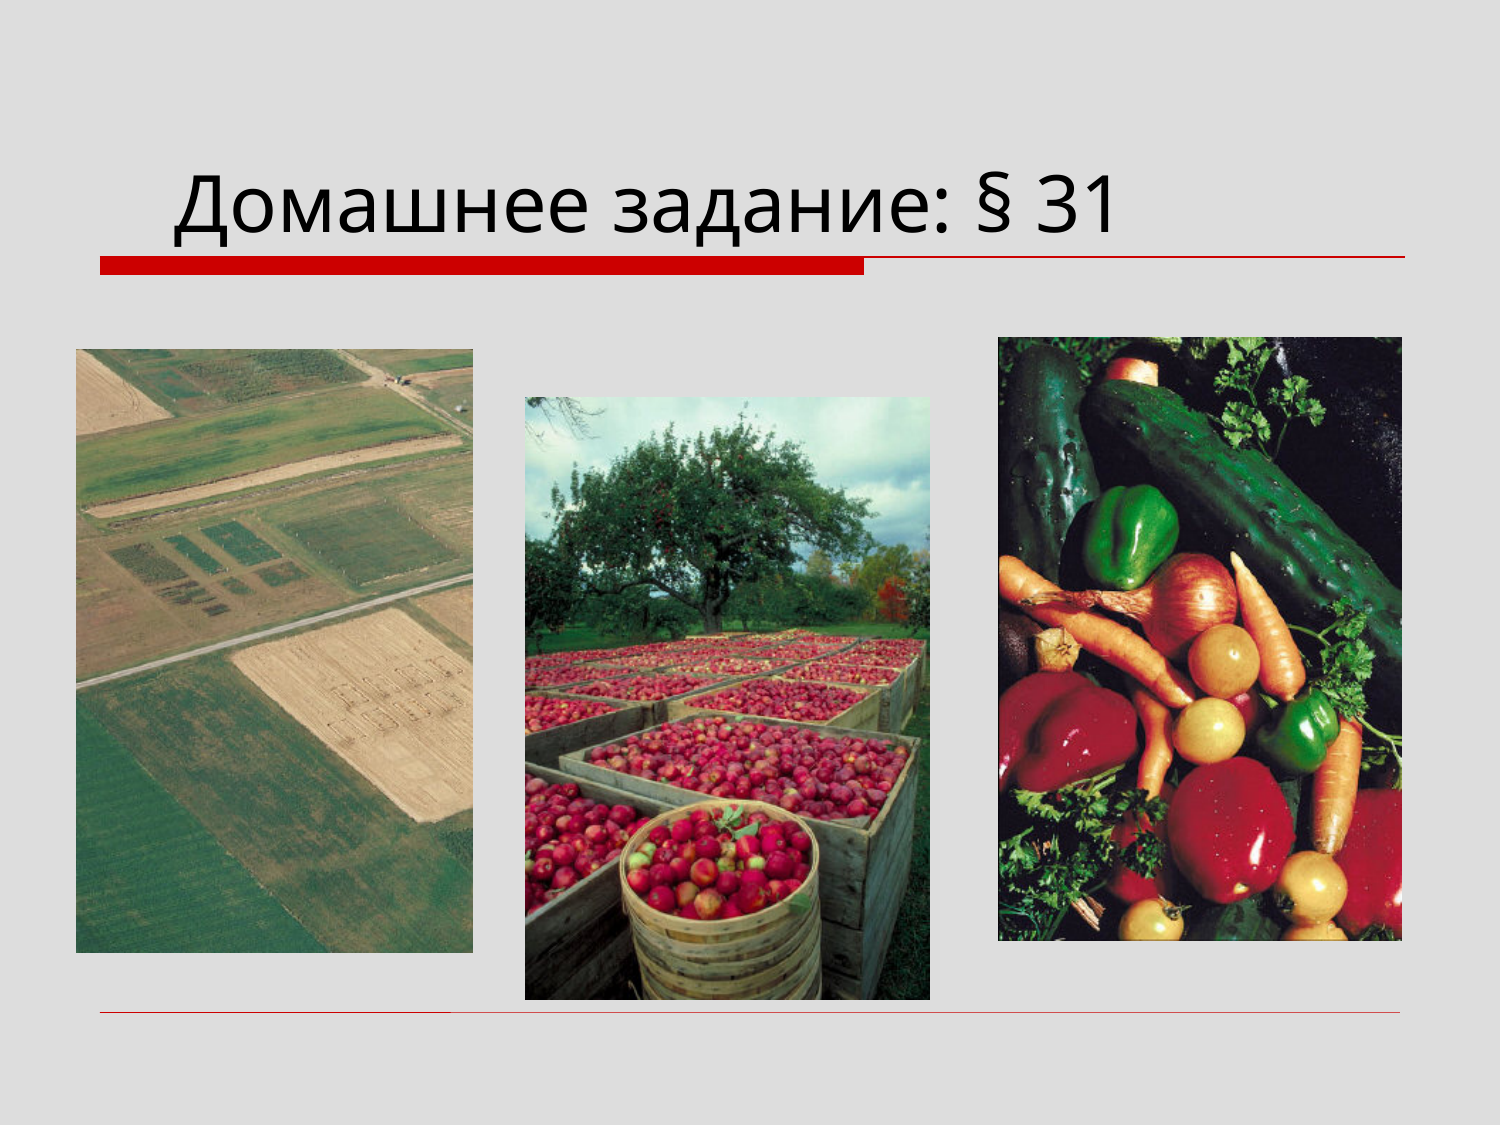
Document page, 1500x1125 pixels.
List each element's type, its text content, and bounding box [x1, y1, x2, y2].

title Домашнее задание: § 31 [159, 54, 1337, 256]
picture [525, 396, 930, 1000]
picture [997, 337, 1403, 941]
picture [76, 349, 473, 953]
